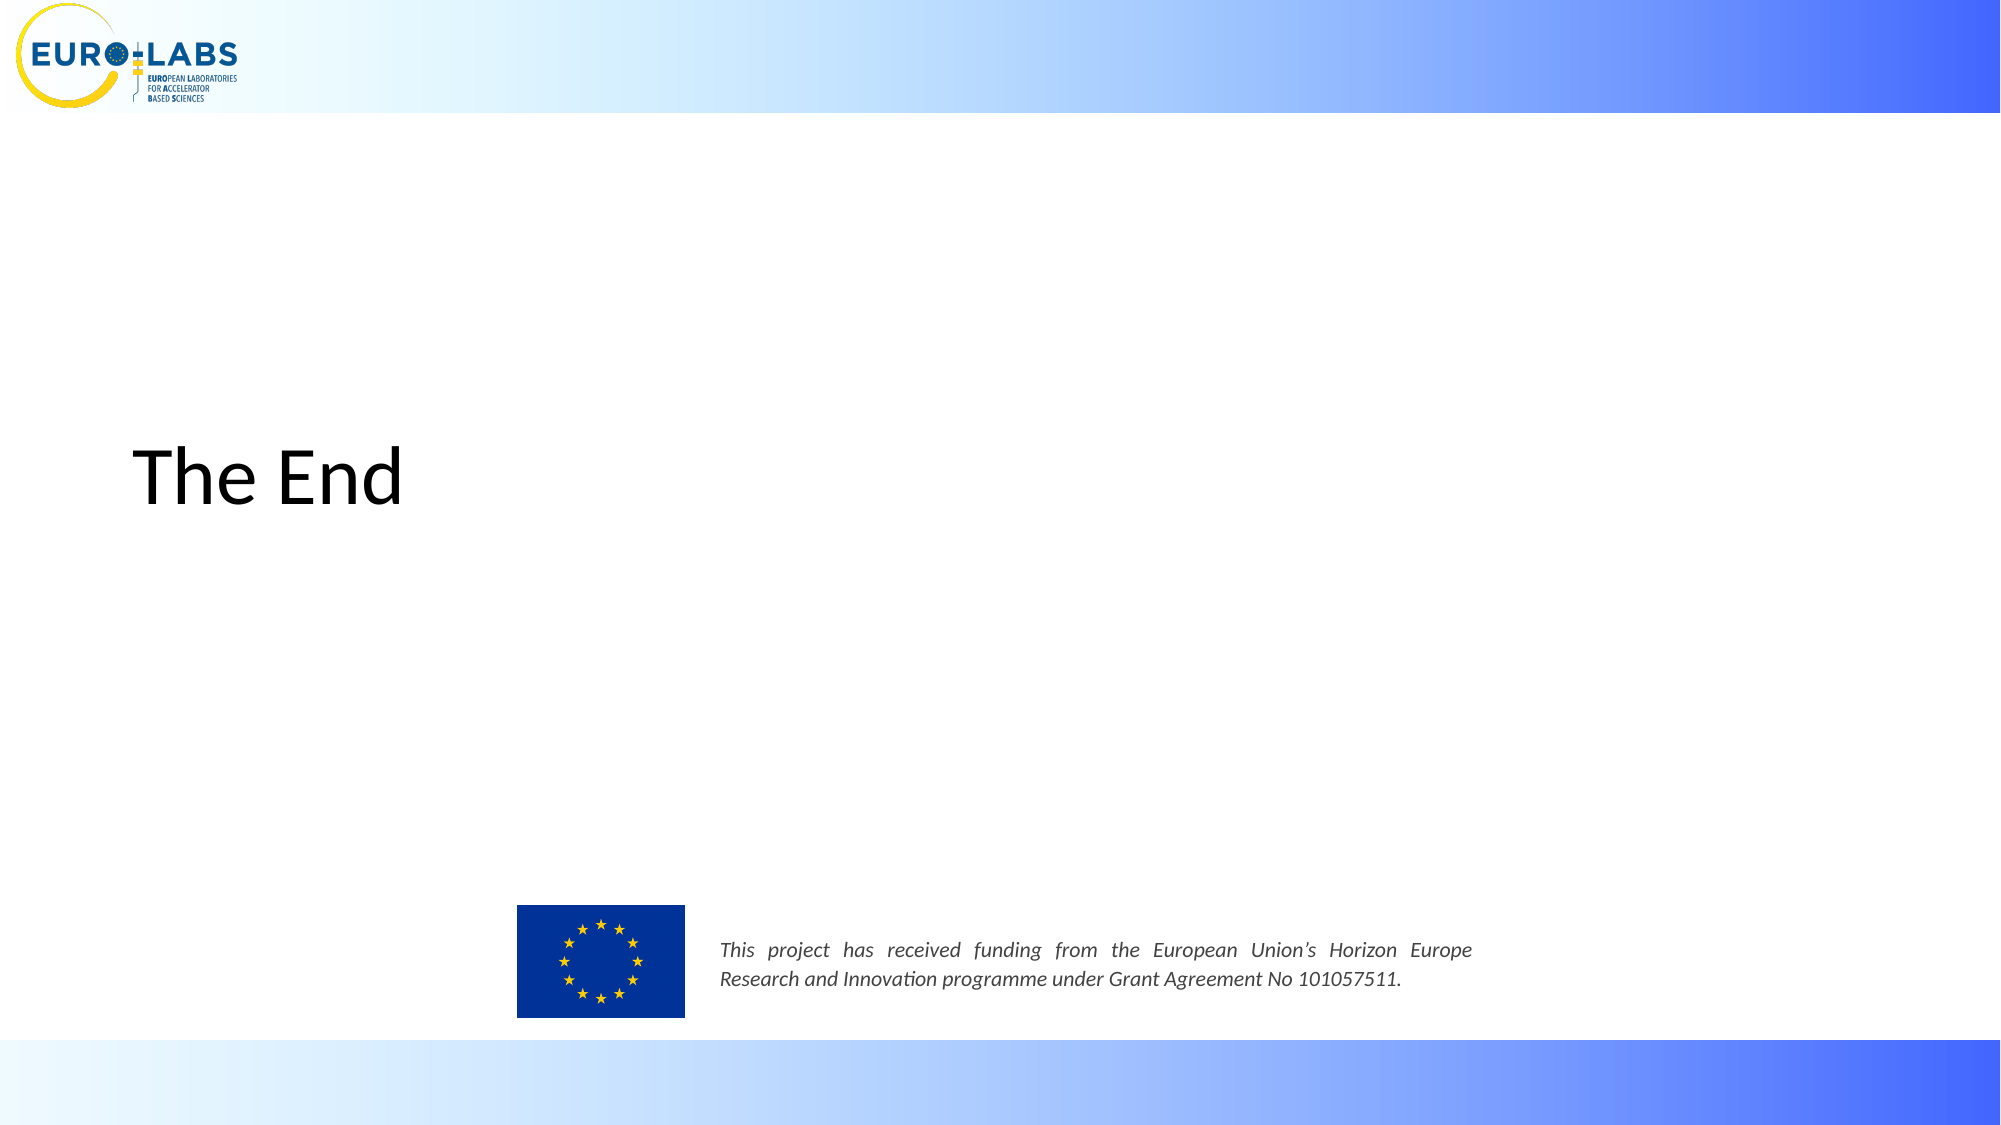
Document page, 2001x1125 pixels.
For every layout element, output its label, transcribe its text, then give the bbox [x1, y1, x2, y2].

picture [16, 3, 237, 108]
picture [517, 905, 685, 1018]
text_box The End [117, 413, 420, 529]
